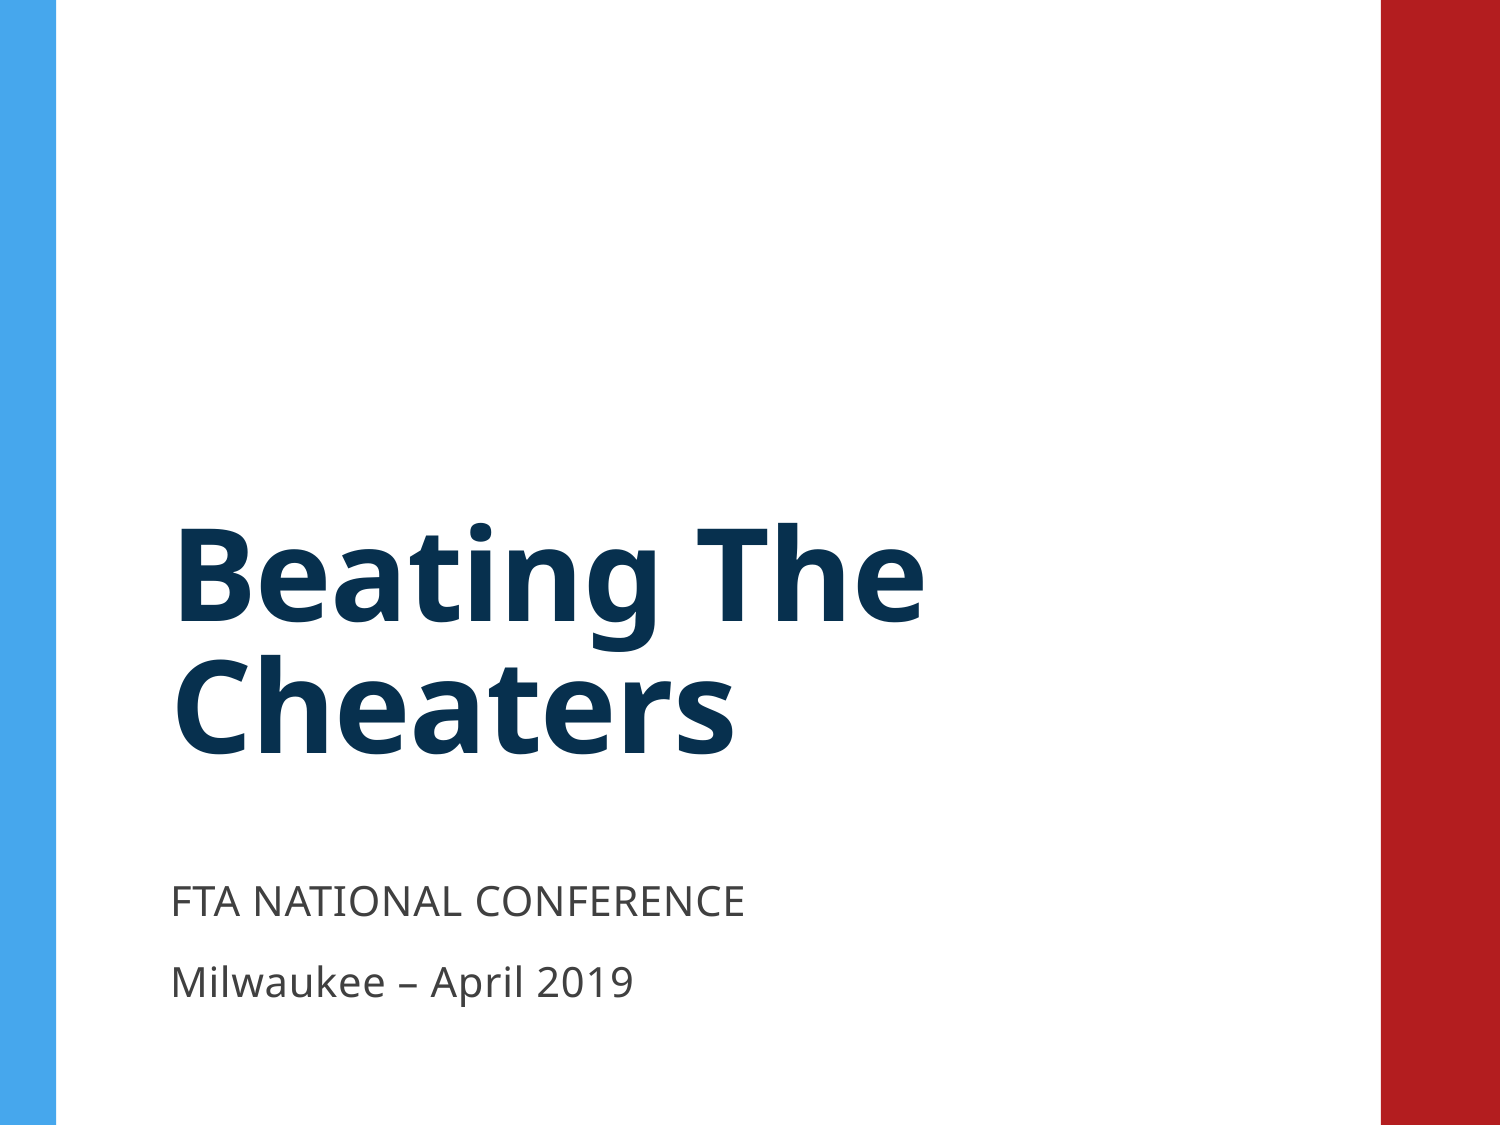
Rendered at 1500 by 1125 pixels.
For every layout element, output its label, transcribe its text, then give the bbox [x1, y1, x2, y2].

subtitle FTA NATIONAL CONFERENCE Milwaukee – April 2019 [155, 787, 1314, 1065]
title Beating The Cheaters [155, 124, 1314, 787]
